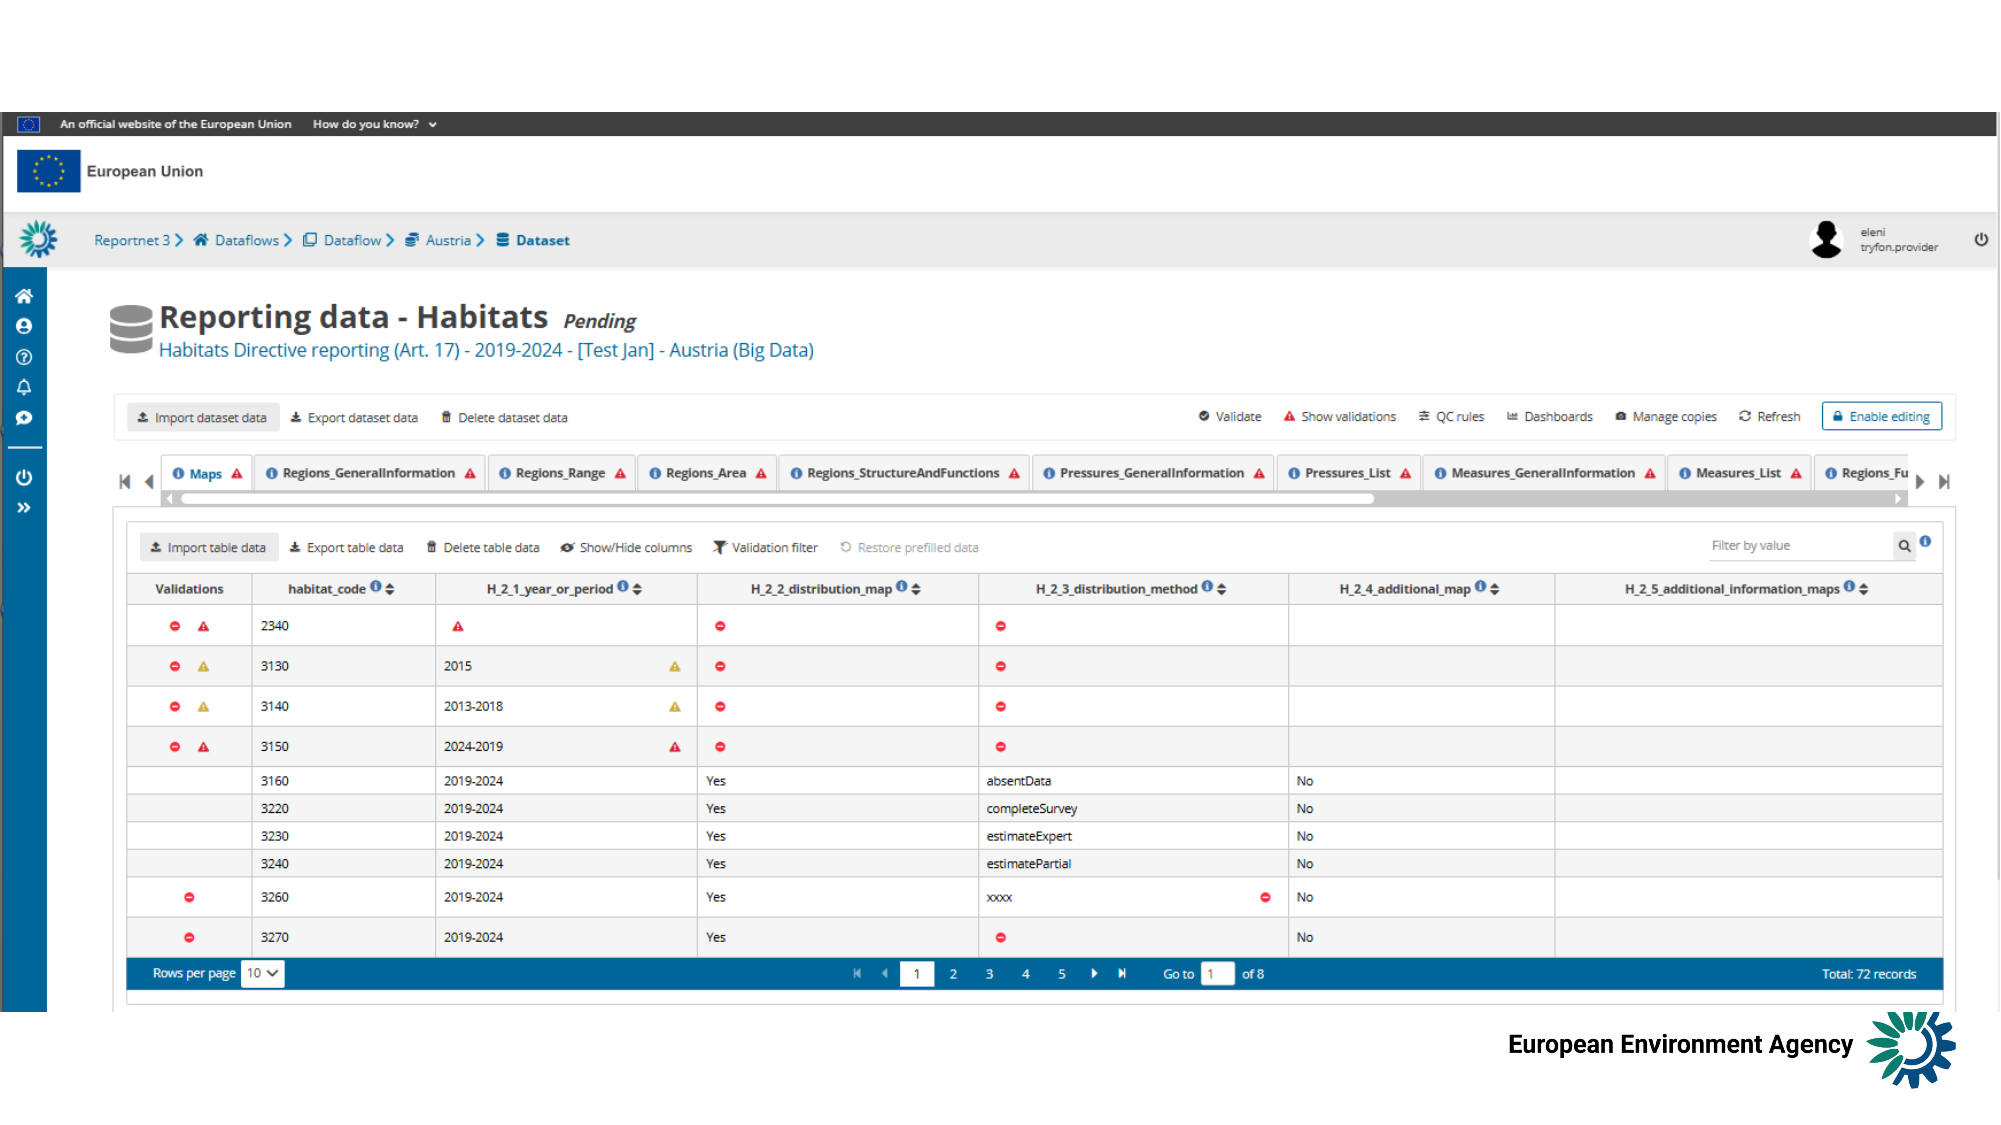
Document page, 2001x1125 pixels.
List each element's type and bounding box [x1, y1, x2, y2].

picture [16, 349, 32, 364]
picture [25, 503, 30, 512]
picture [16, 318, 32, 333]
picture [15, 289, 33, 303]
picture [0, 112, 2000, 1089]
picture [19, 379, 29, 388]
picture [18, 389, 30, 395]
picture [18, 503, 24, 512]
picture [16, 470, 32, 485]
picture [16, 411, 32, 425]
